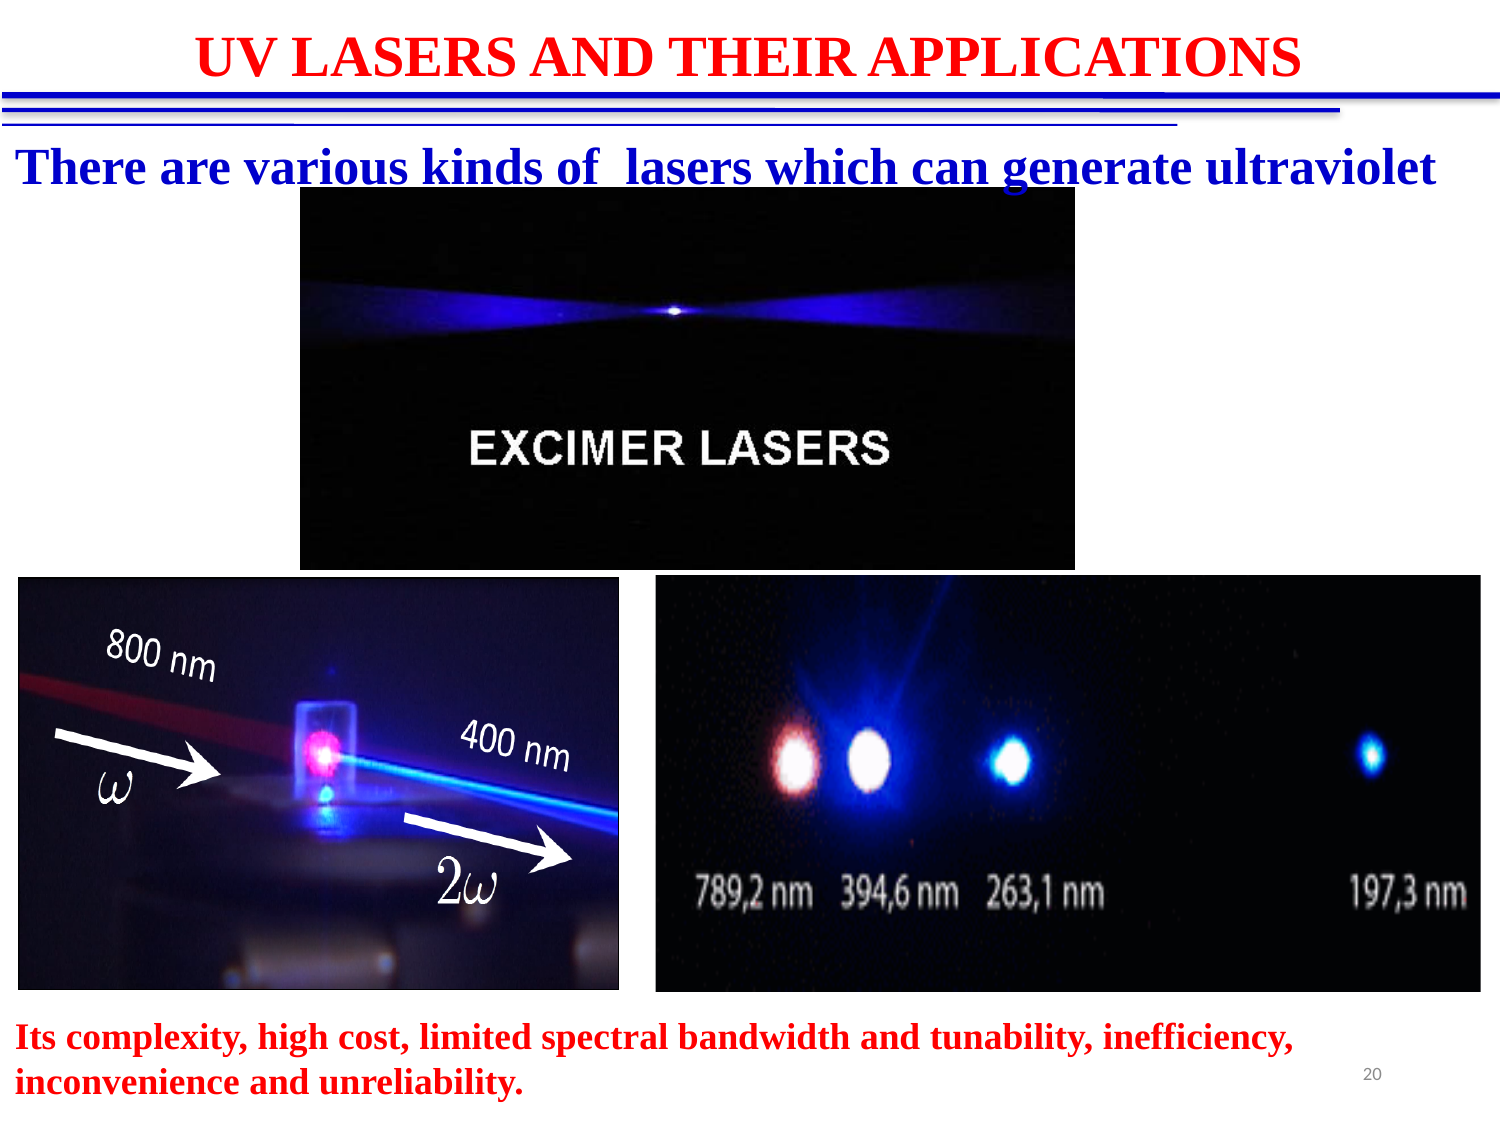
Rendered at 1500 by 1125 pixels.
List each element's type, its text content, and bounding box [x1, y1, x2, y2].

text_box Its complexity, high cost, limited spectral bandwidth and tunability, inefficiency, inconvenience and unreliability. [0, 1004, 1500, 1110]
picture [18, 577, 619, 990]
picture [655, 574, 1481, 992]
text_box UV LASERS AND THEIR APPLICATIONS [194, 26, 1304, 90]
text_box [2, 95, 1500, 125]
text_box There are various kinds of lasers which can generate ultraviolet [0, 124, 1481, 203]
picture [299, 187, 1075, 570]
